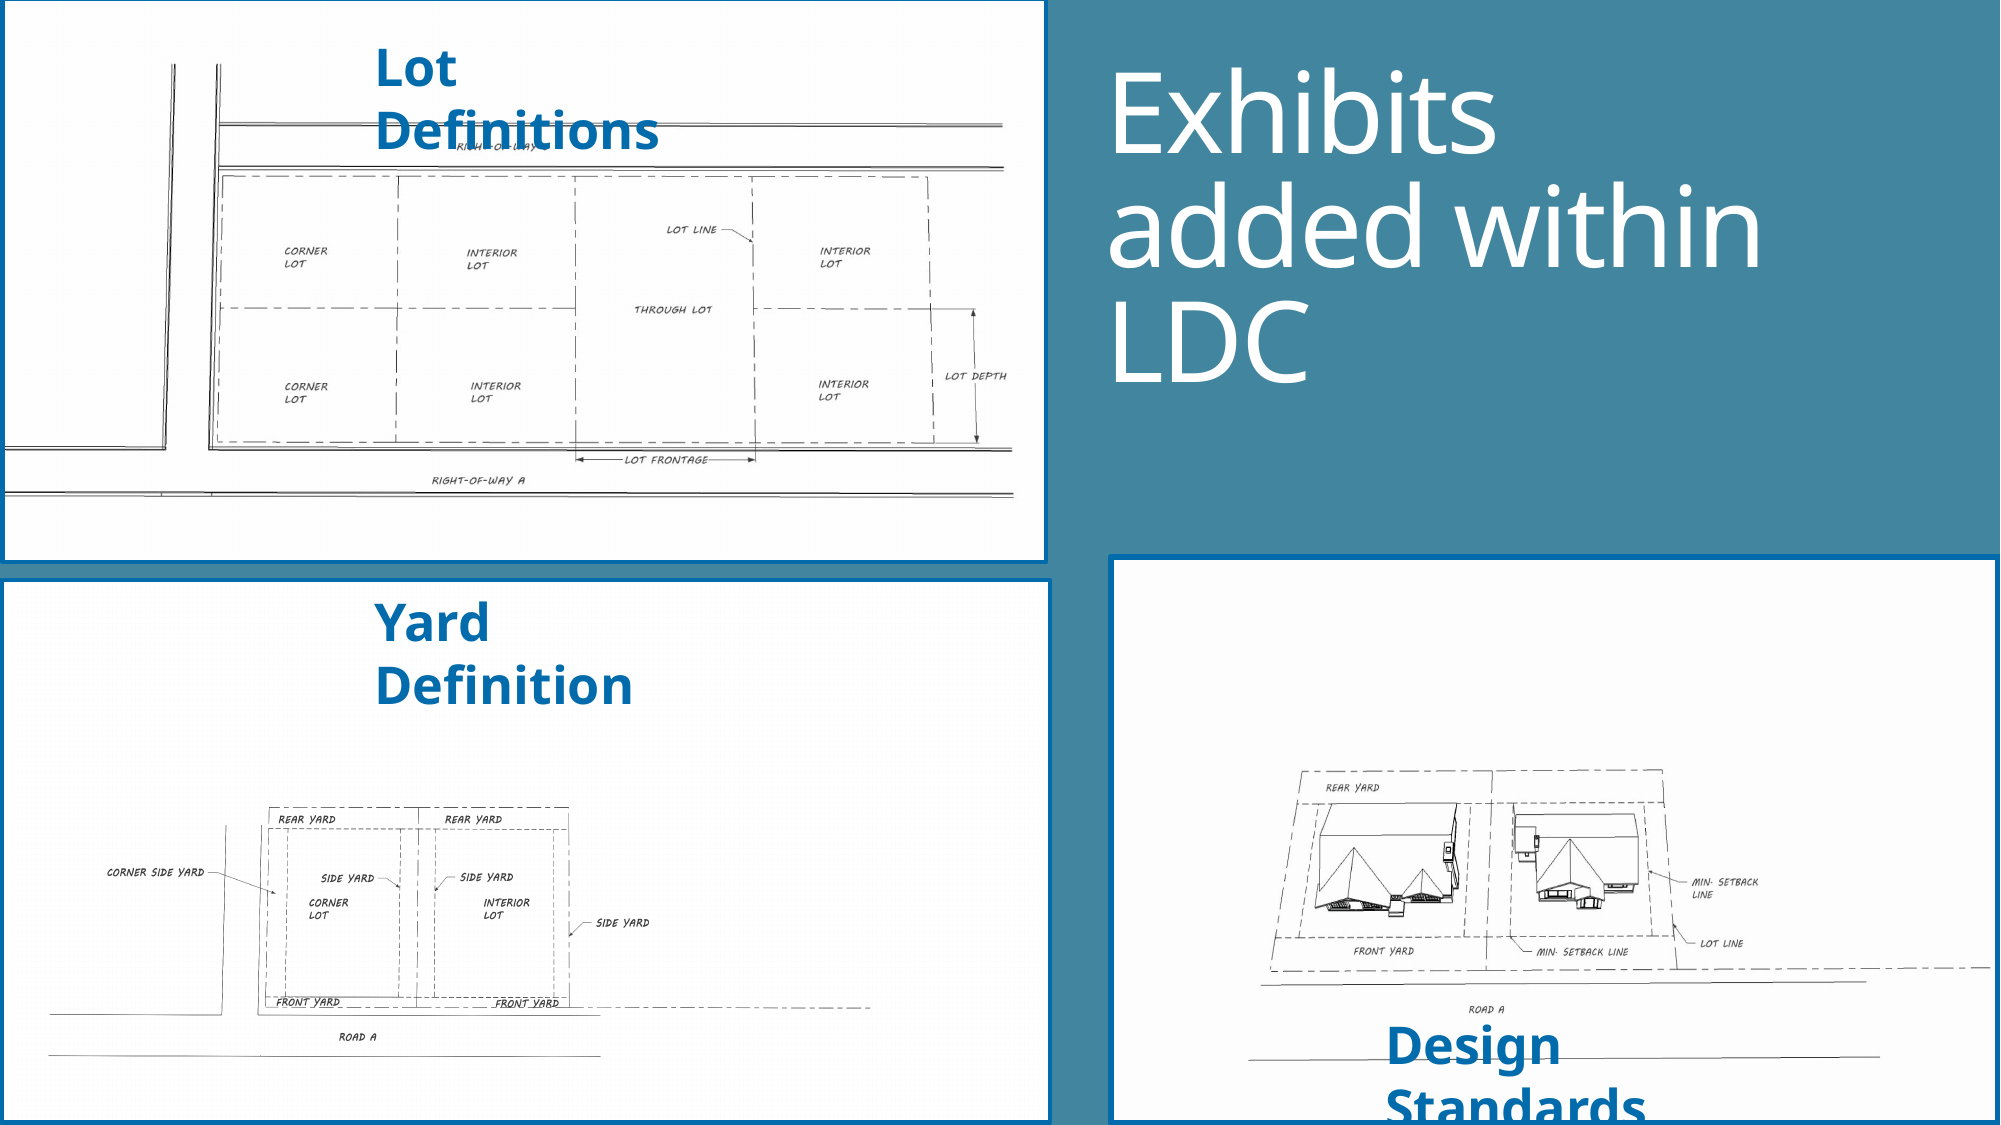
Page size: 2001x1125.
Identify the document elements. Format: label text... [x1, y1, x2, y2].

picture [3, 582, 1048, 1121]
text_box Design Standards [1370, 1121, 1759, 1125]
picture [4, 0, 1045, 560]
picture [1113, 559, 1996, 1121]
title Exhibits added within LDC [1090, 66, 1817, 401]
